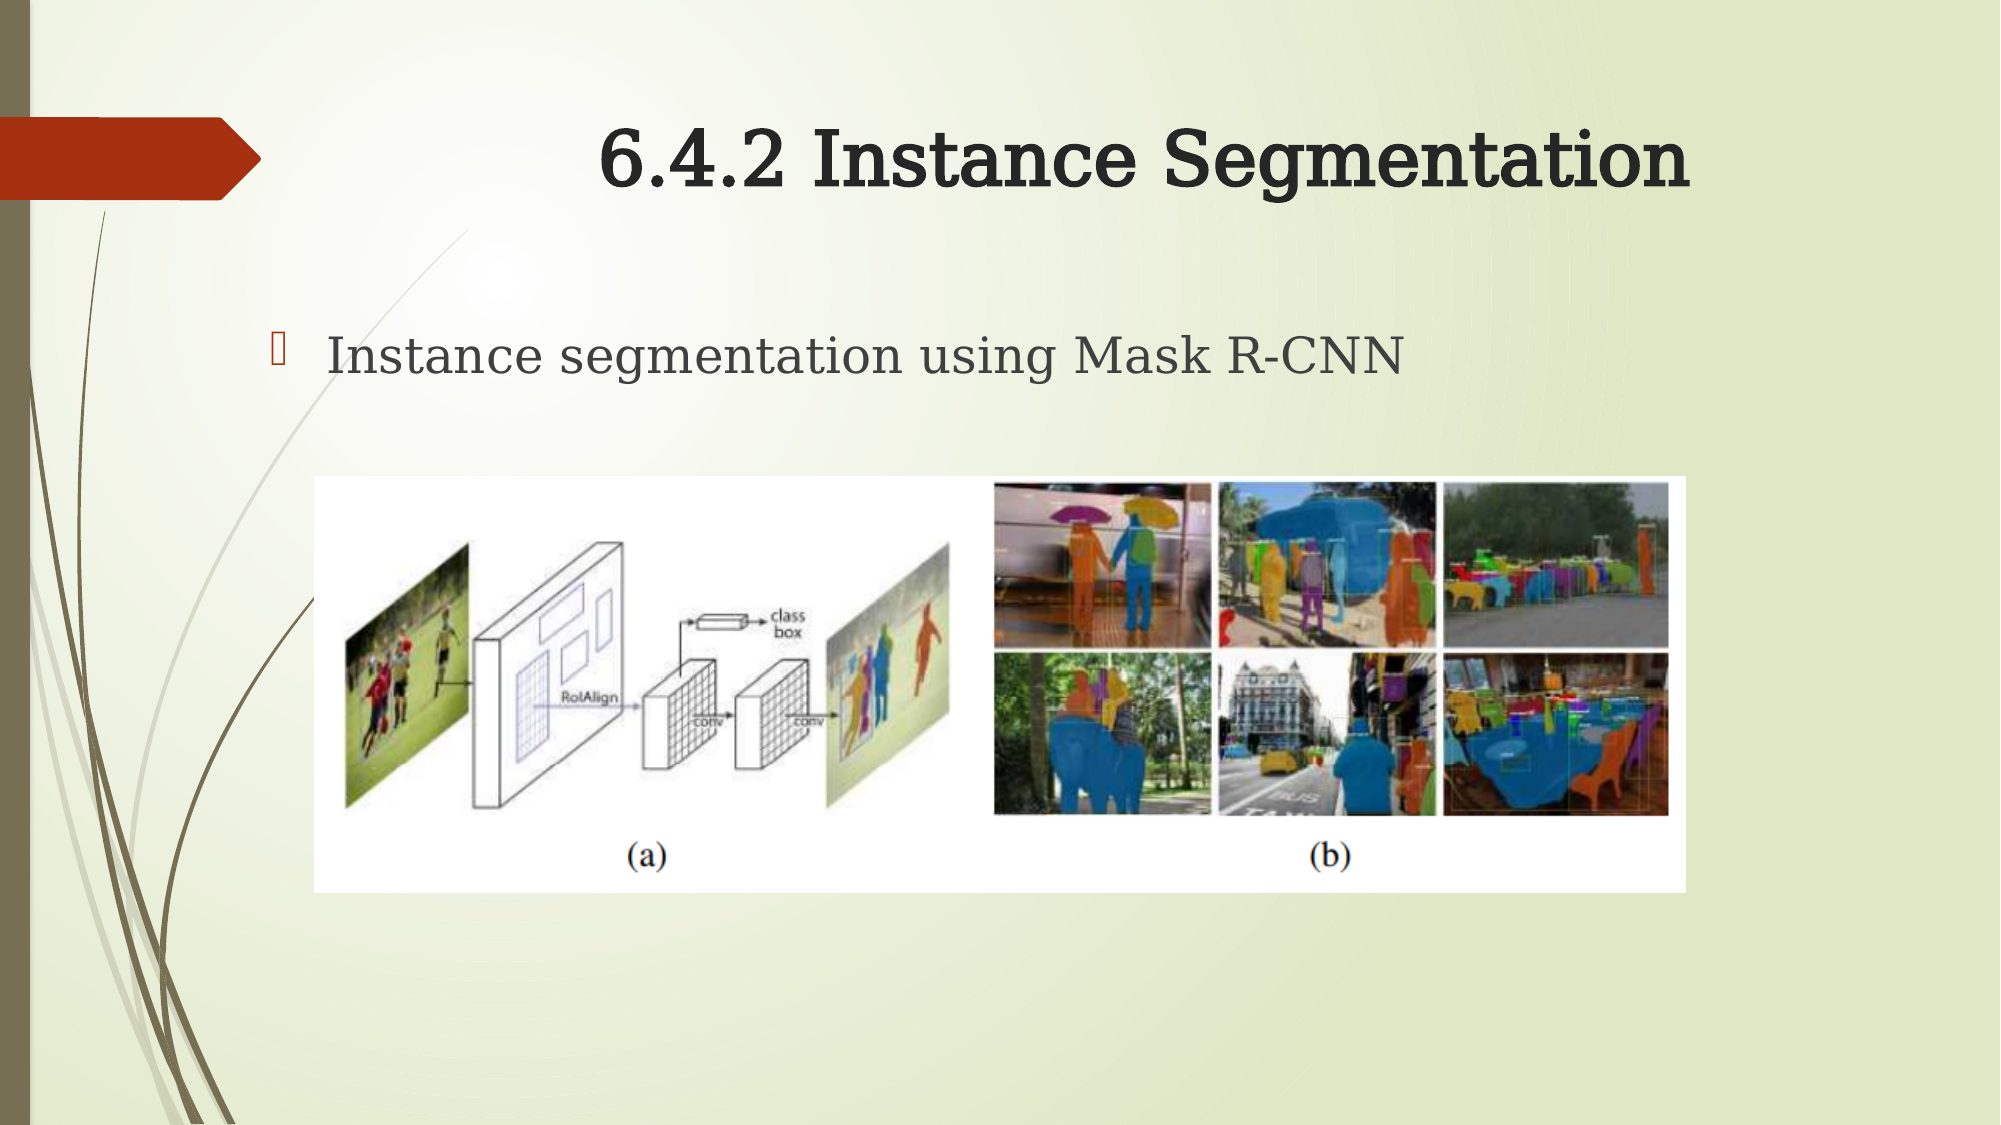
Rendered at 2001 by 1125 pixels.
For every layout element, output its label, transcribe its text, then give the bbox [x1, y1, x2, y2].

title 6.4.2 Instance Segmentation [425, 102, 1888, 313]
picture [314, 476, 1686, 893]
list Instance segmentation using Mask R-CNN [255, 315, 1981, 681]
